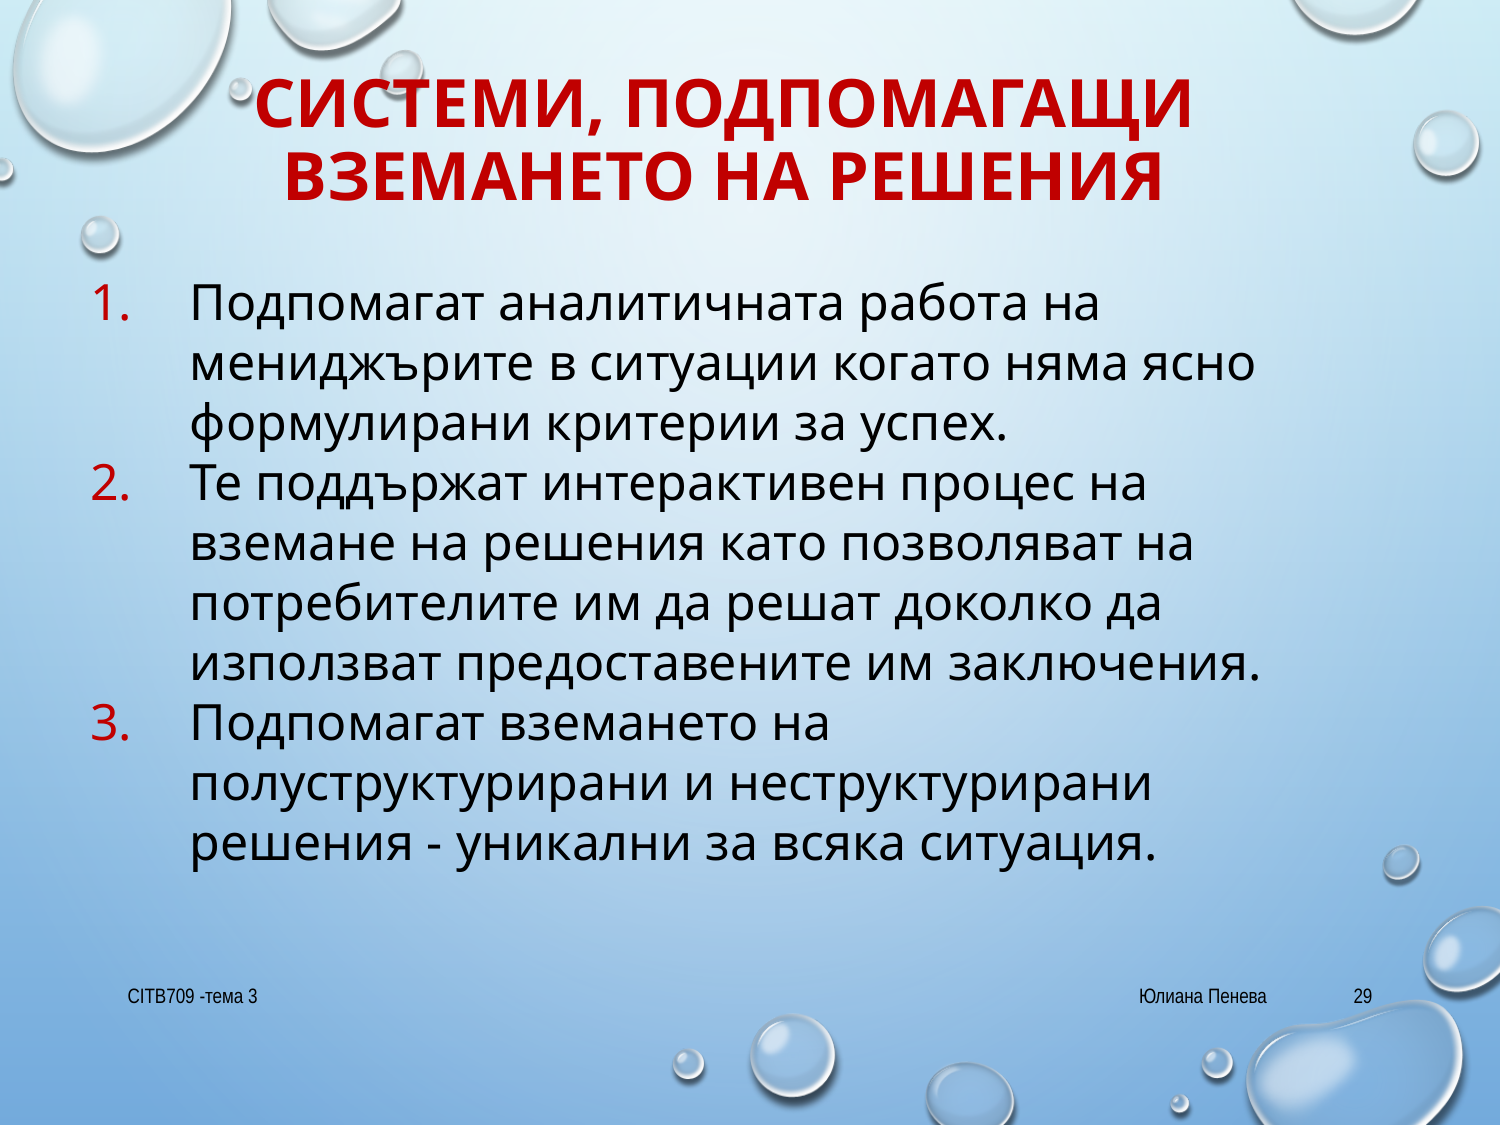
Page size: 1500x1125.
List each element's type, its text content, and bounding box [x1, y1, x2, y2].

footer CITB709 -тема 3 [112, 965, 934, 1025]
list Подпомагат аналитичната работа на мениджърите в ситуации когато няма ясно формулирани критерии за успех. Те поддържат интерактивен процес на вземане на решения като позволяват на потребителите им да решат доколко да използват предоставените им заключения. Подпомагат вземането на полуструктурирани и неструктурирани решения - уникални за всяка ситуация. [75, 262, 1341, 995]
slide_number 29 [1293, 965, 1388, 1025]
title Системи, подпомагащи вземането на решения [75, 54, 1375, 231]
picture [0, 0, 1500, 1125]
slide_number Юлиана Пенева [944, 965, 1283, 1025]
